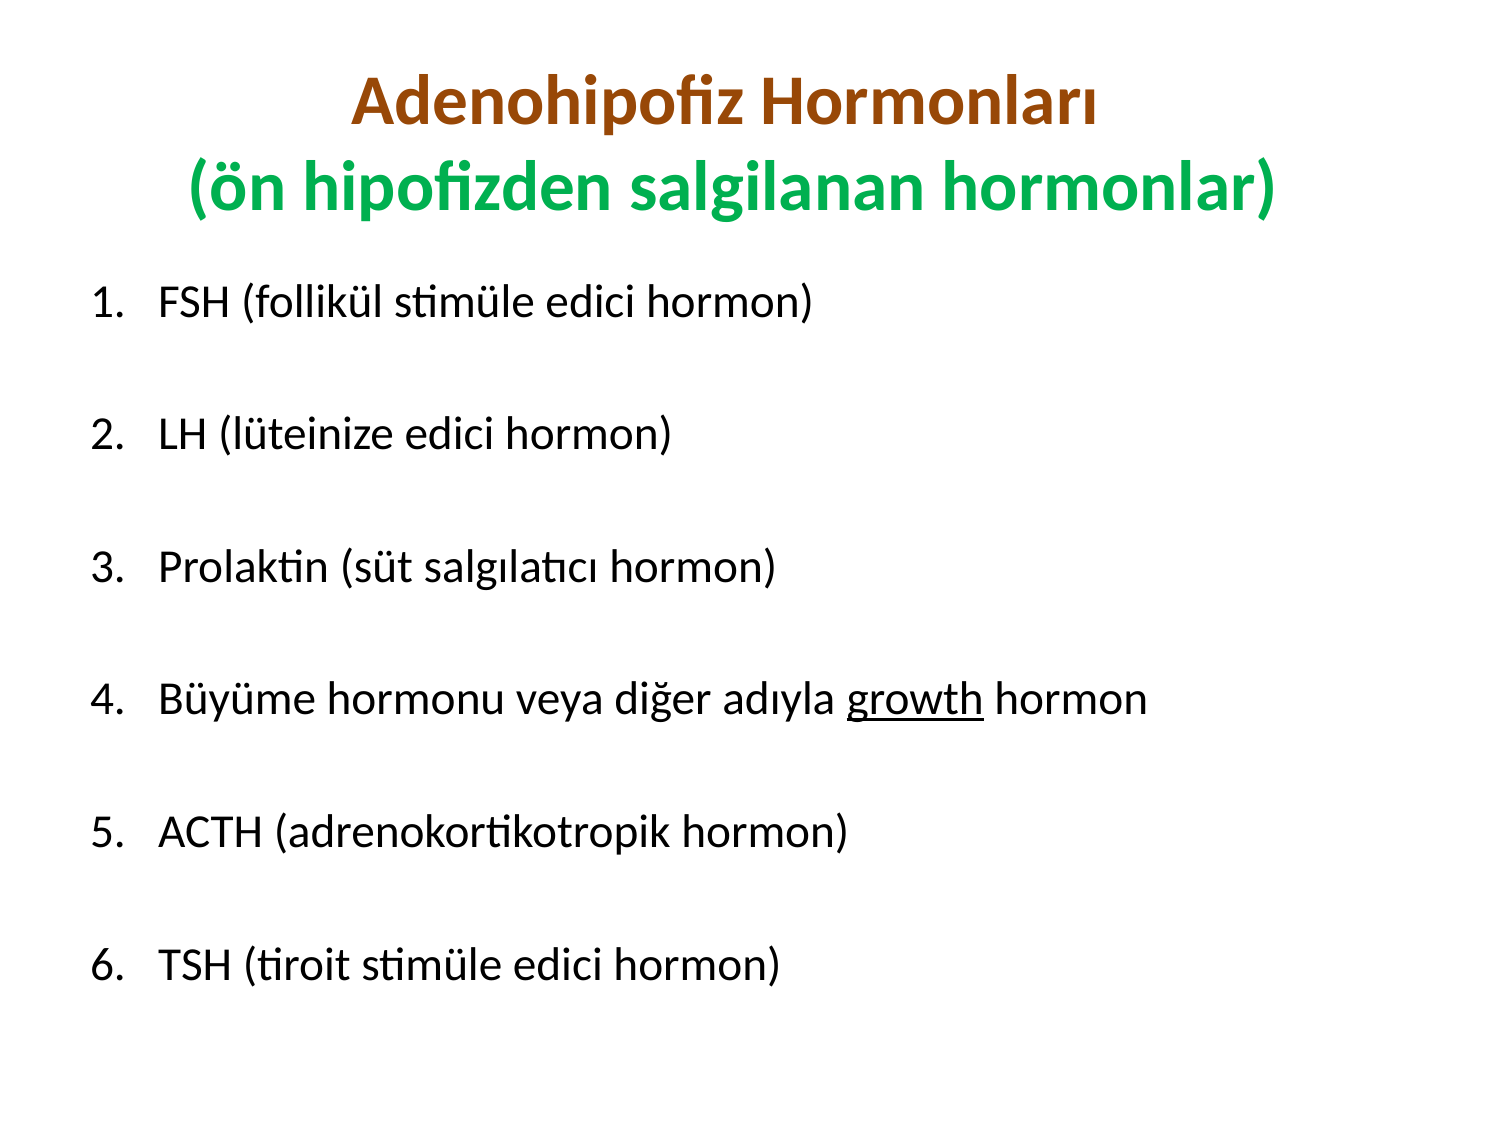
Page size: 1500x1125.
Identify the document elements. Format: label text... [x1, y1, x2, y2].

title Adenohipofiz Hormonları (ön hipofizden salgilanan hormonlar) [41, 45, 1425, 233]
list 1. FSH (follikül stimüle edici hormon) 2. LH (lüteinize edici hormon) 3. Prolaktin (süt salgılatıcı hormon) 4. Büyüme hormonu veya diğer adıyla growth hormon 5. ACTH (adrenokortikotropik hormon) 6. TSH (tiroit stimüle edici hormon) [75, 262, 1425, 1005]
